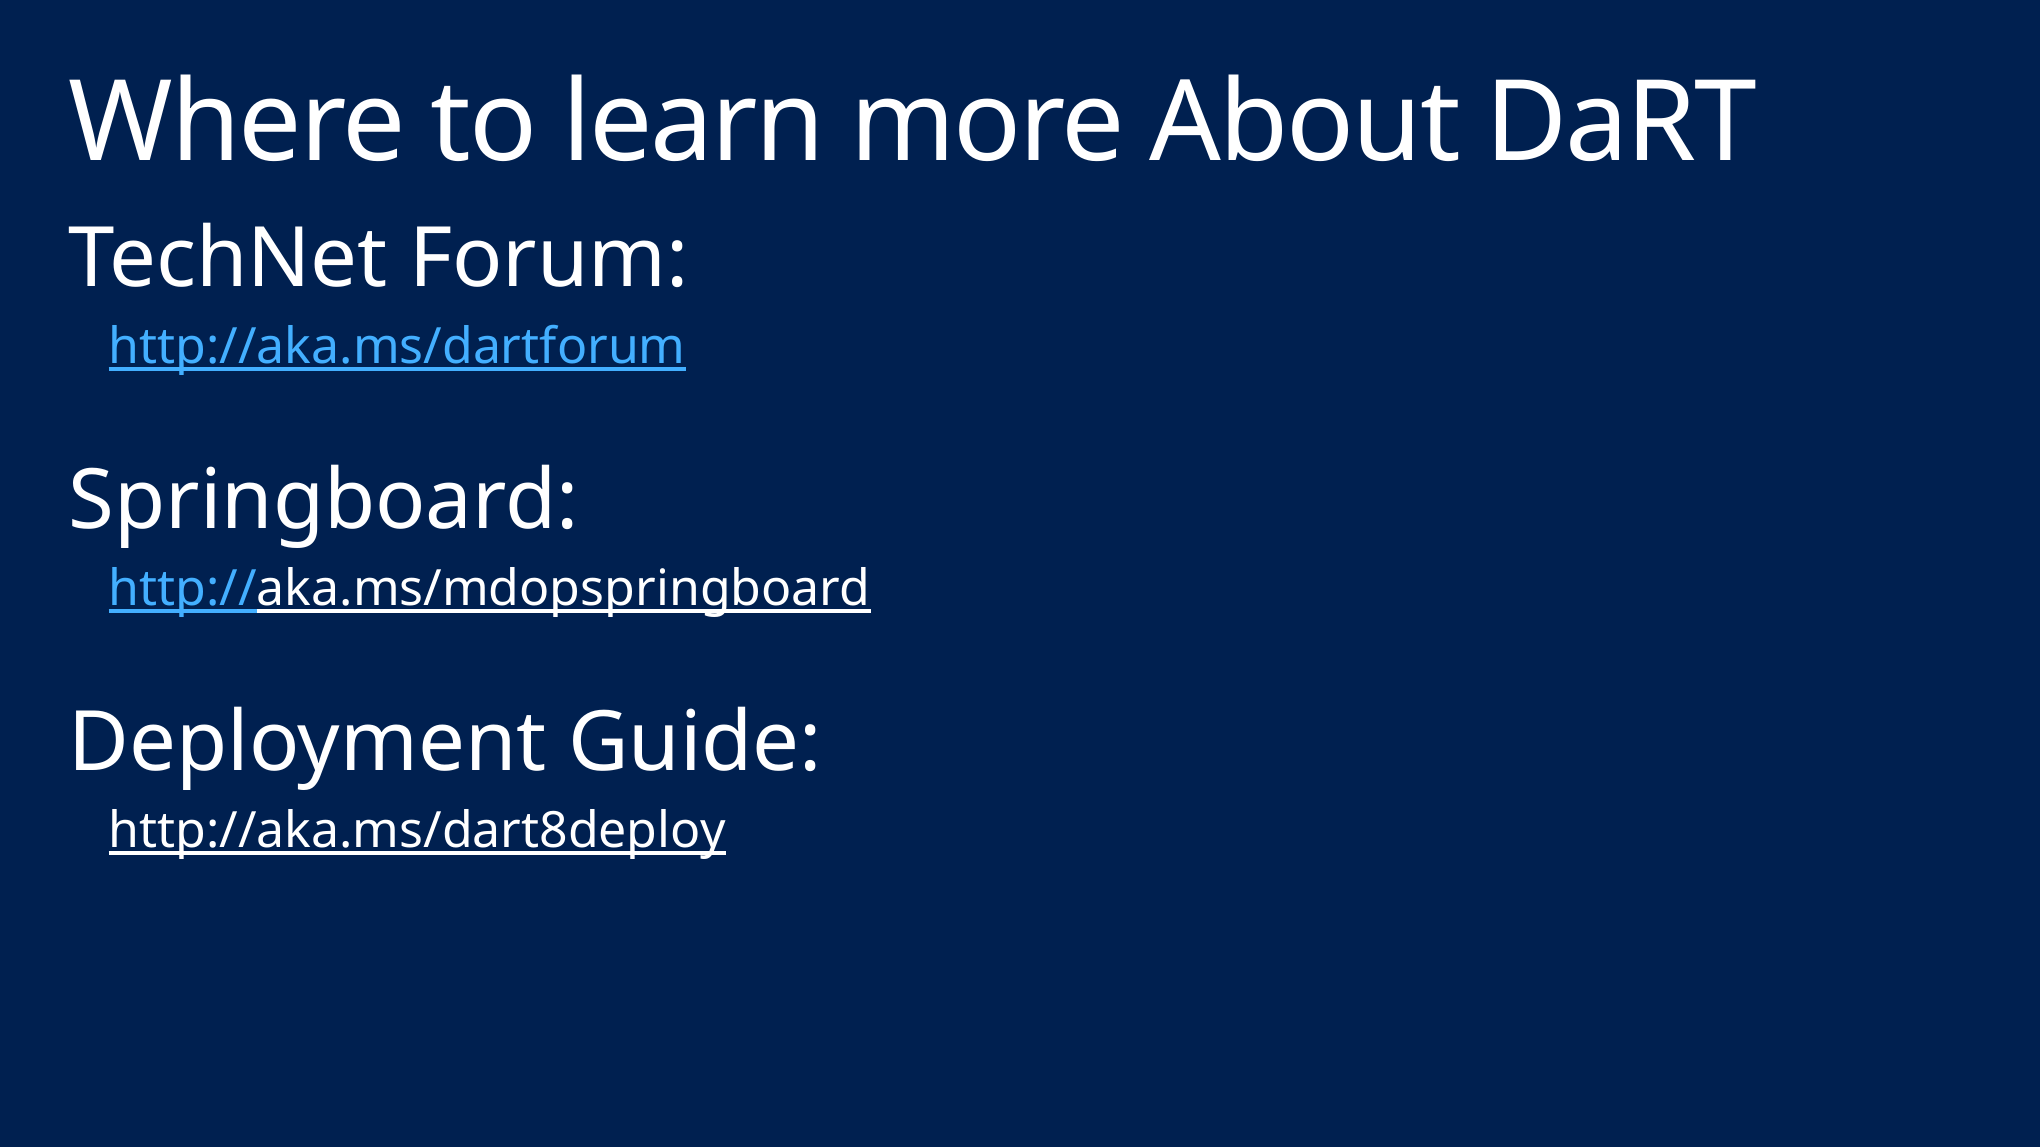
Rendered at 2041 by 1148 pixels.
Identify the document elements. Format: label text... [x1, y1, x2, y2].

title Where to learn more About DaRT [45, 48, 1996, 199]
list TechNet Forum: http://aka.ms/dartforum Springboard: http://aka.ms/mdopspringboard Deployment Guide: http://aka.ms/dart8deploy [45, 199, 1996, 876]
